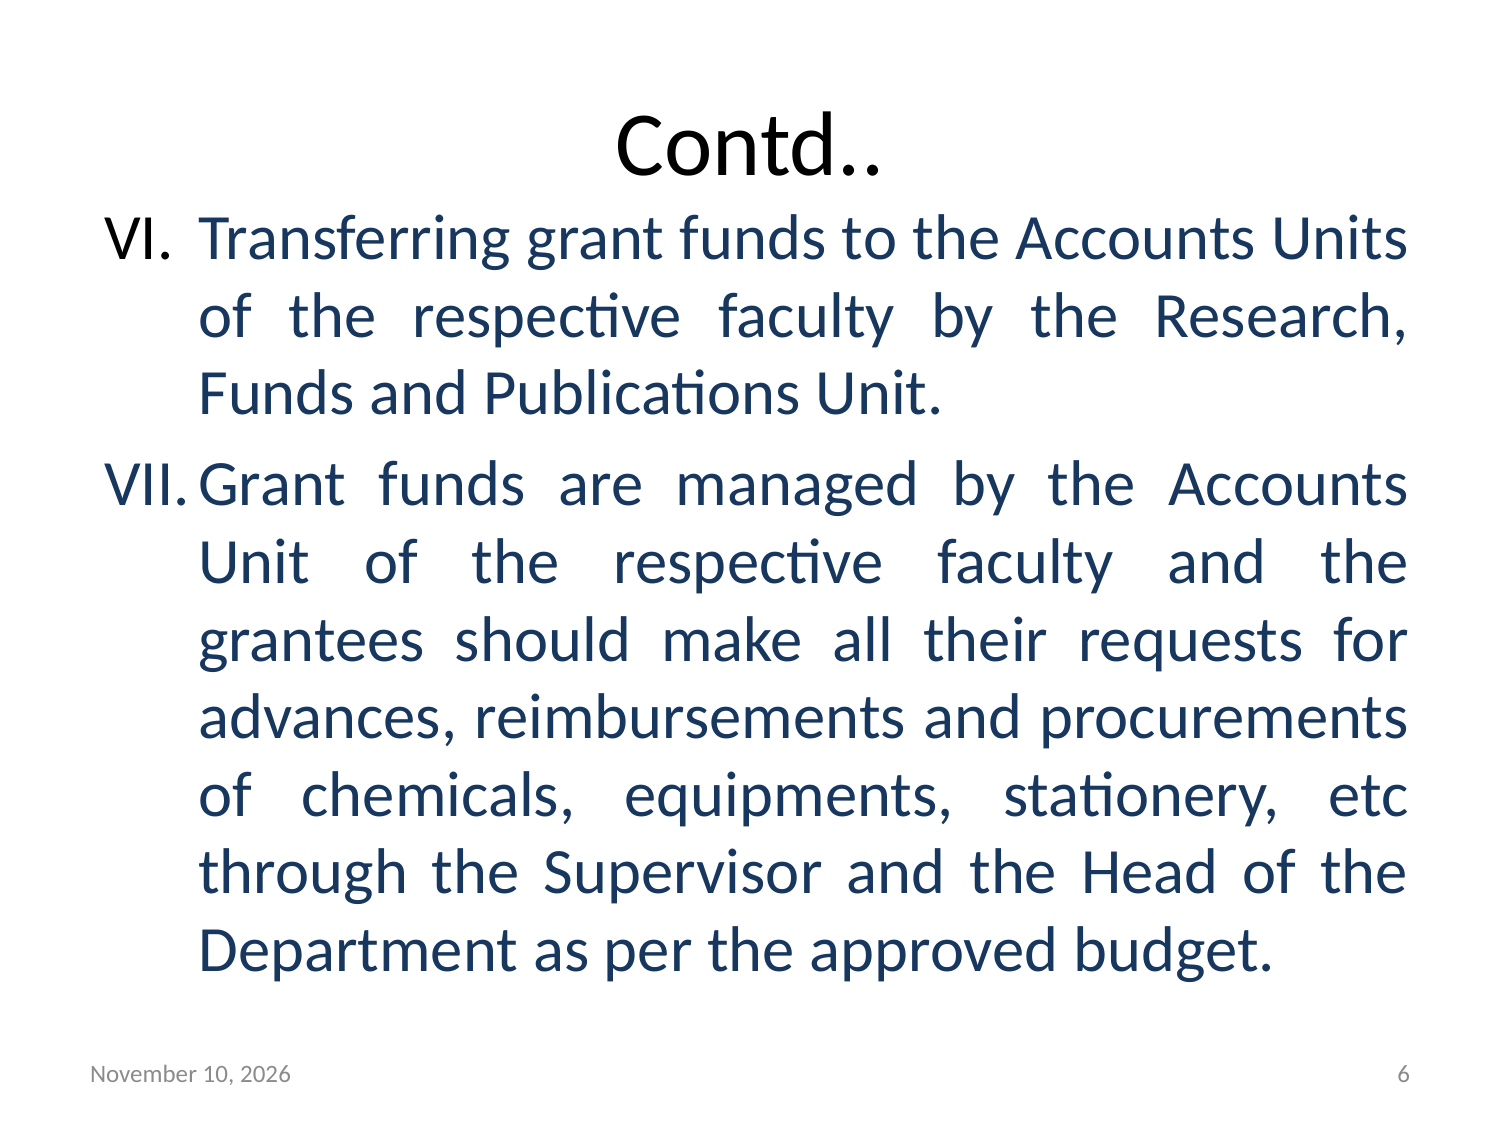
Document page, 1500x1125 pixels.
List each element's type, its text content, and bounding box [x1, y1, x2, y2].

title Contd.. [75, 45, 1425, 187]
list Transferring grant funds to the Accounts Units of the respective faculty by the Research, Funds and Publications Unit. Grant funds are managed by the Accounts Unit of the respective faculty and the grantees should make all their requests for advances, reimbursements and procurements of chemicals, equipments, stationery, etc through the Supervisor and the Head of the Department as per the approved budget. [75, 187, 1425, 1063]
slide_number 6 [1074, 1042, 1425, 1103]
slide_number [75, 1042, 425, 1103]
